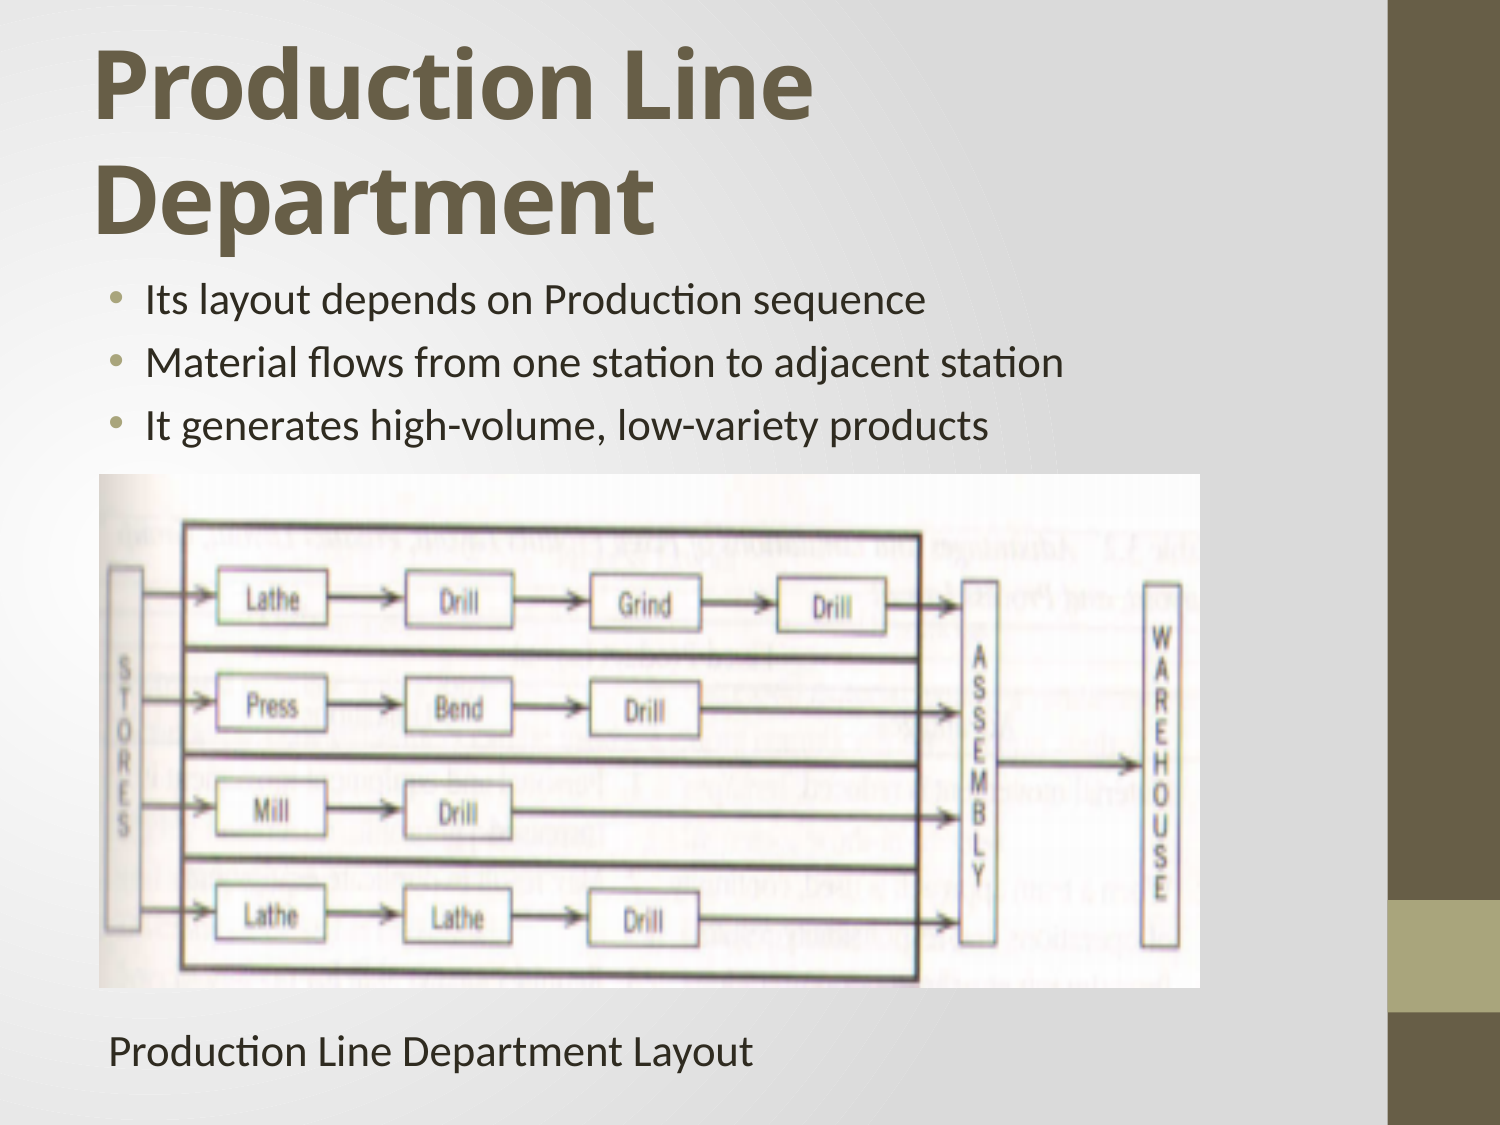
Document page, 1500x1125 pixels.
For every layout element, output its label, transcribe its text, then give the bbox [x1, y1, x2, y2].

title Production Line Department [75, 45, 1325, 233]
list Its layout depends on Production sequence Material flows from one station to adjacent station It generates high-volume, low-variety products Production Line Department Layout [75, 262, 1325, 1088]
picture [99, 474, 1201, 988]
